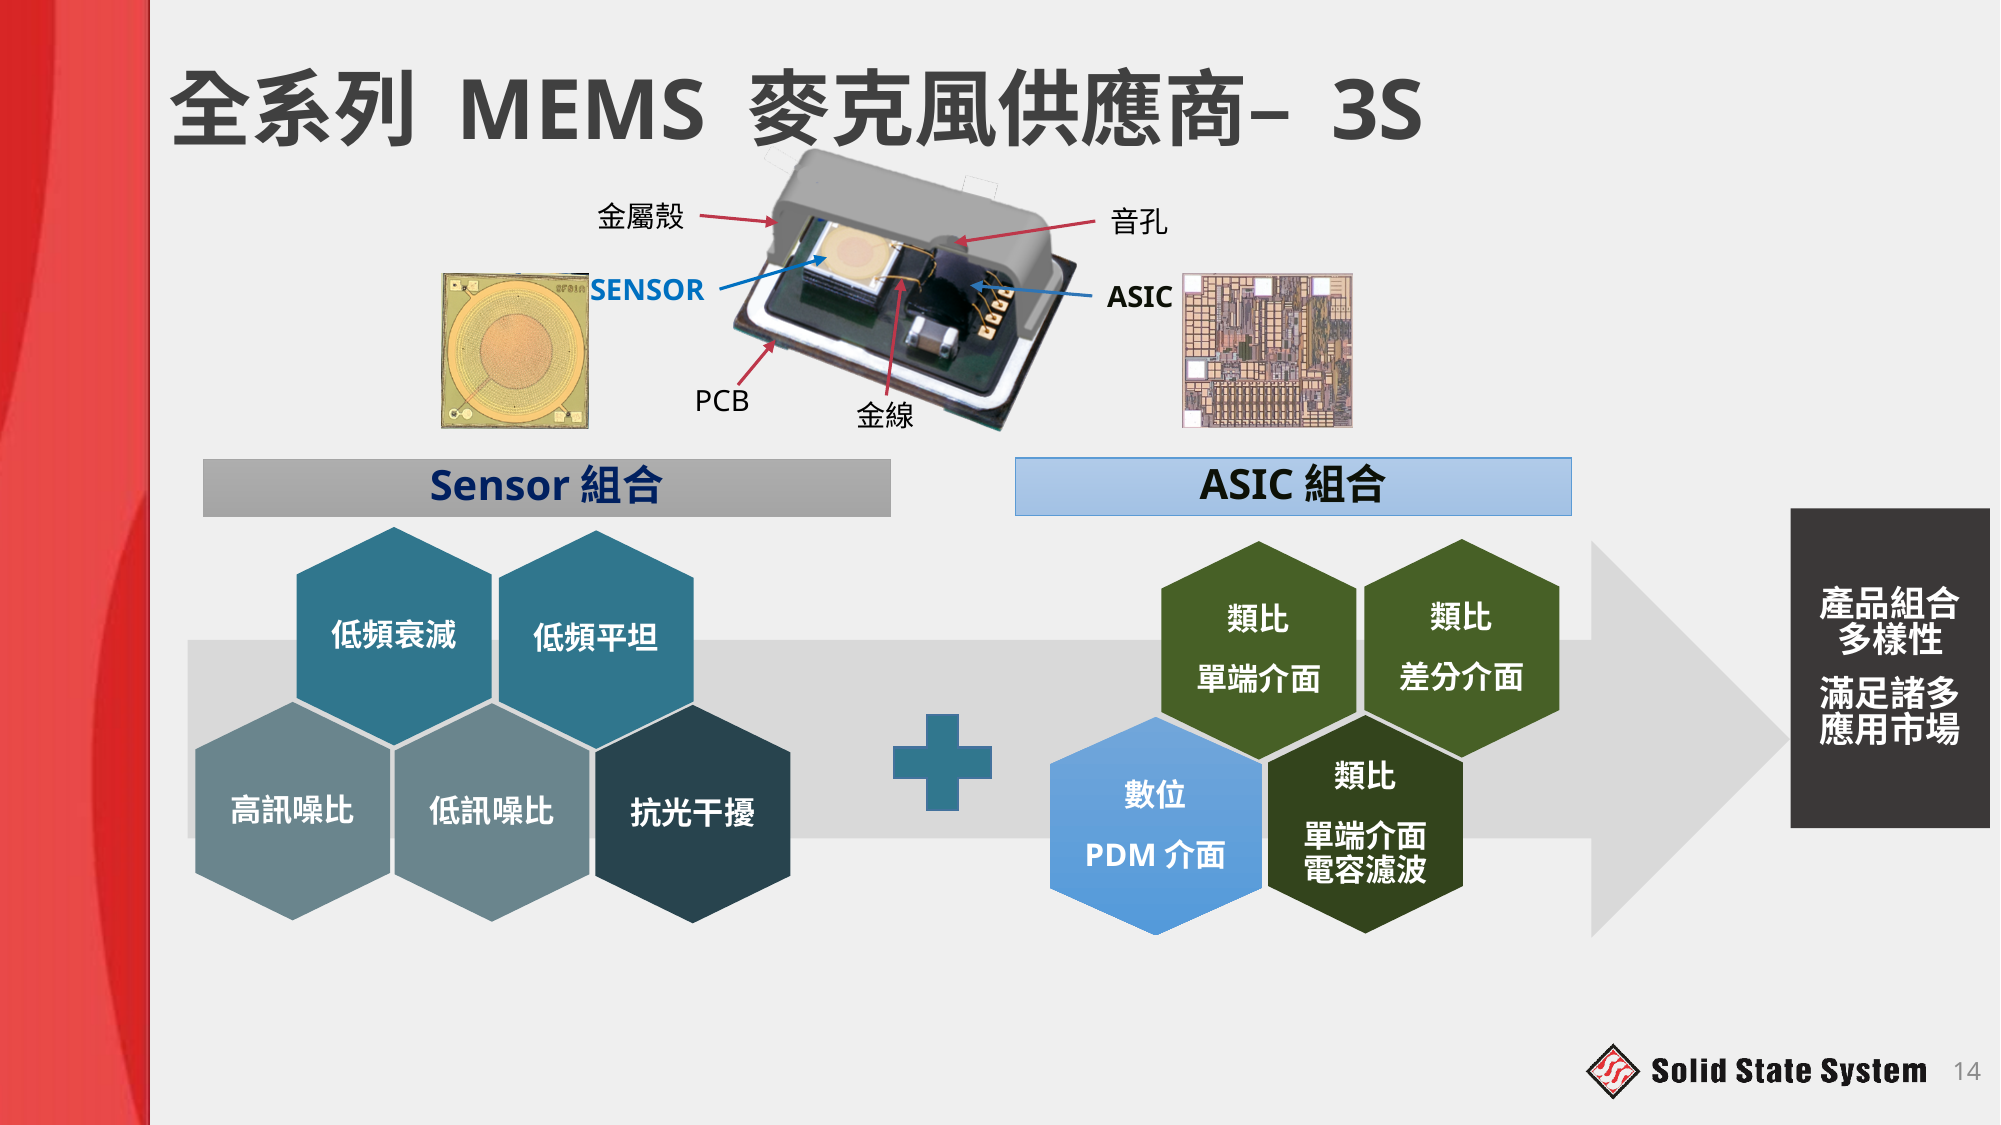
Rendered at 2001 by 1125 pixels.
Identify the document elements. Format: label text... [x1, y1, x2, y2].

text_box 數位 PDM介面 [1049, 716, 1263, 936]
text_box 產品組合多樣性 滿足諸多應用市場 [1790, 507, 1991, 829]
text_box 抗光干擾 [595, 704, 791, 924]
picture [0, 0, 2000, 1125]
slide_number 14 [1546, 1042, 1997, 1103]
text_box Sensor組合 [203, 459, 891, 517]
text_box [441, 139, 1353, 452]
text_box 低頻衰減 [296, 526, 492, 746]
text_box ASIC組合 [1015, 457, 1572, 516]
text_box 高訊噪比 [195, 701, 391, 921]
text_box [186, 538, 1790, 941]
text_box [893, 714, 992, 811]
text_box 類比 單端介面 [1161, 541, 1357, 760]
text_box 低訊噪比 [394, 703, 590, 922]
text_box 類比 單端介面電容濾波 [1267, 714, 1464, 935]
title 全系列 MEMS 麥克風供應商– 3S [153, 3, 1879, 222]
text_box 低頻平坦 [498, 530, 694, 749]
text_box 類比 差分介面 [1364, 539, 1560, 758]
